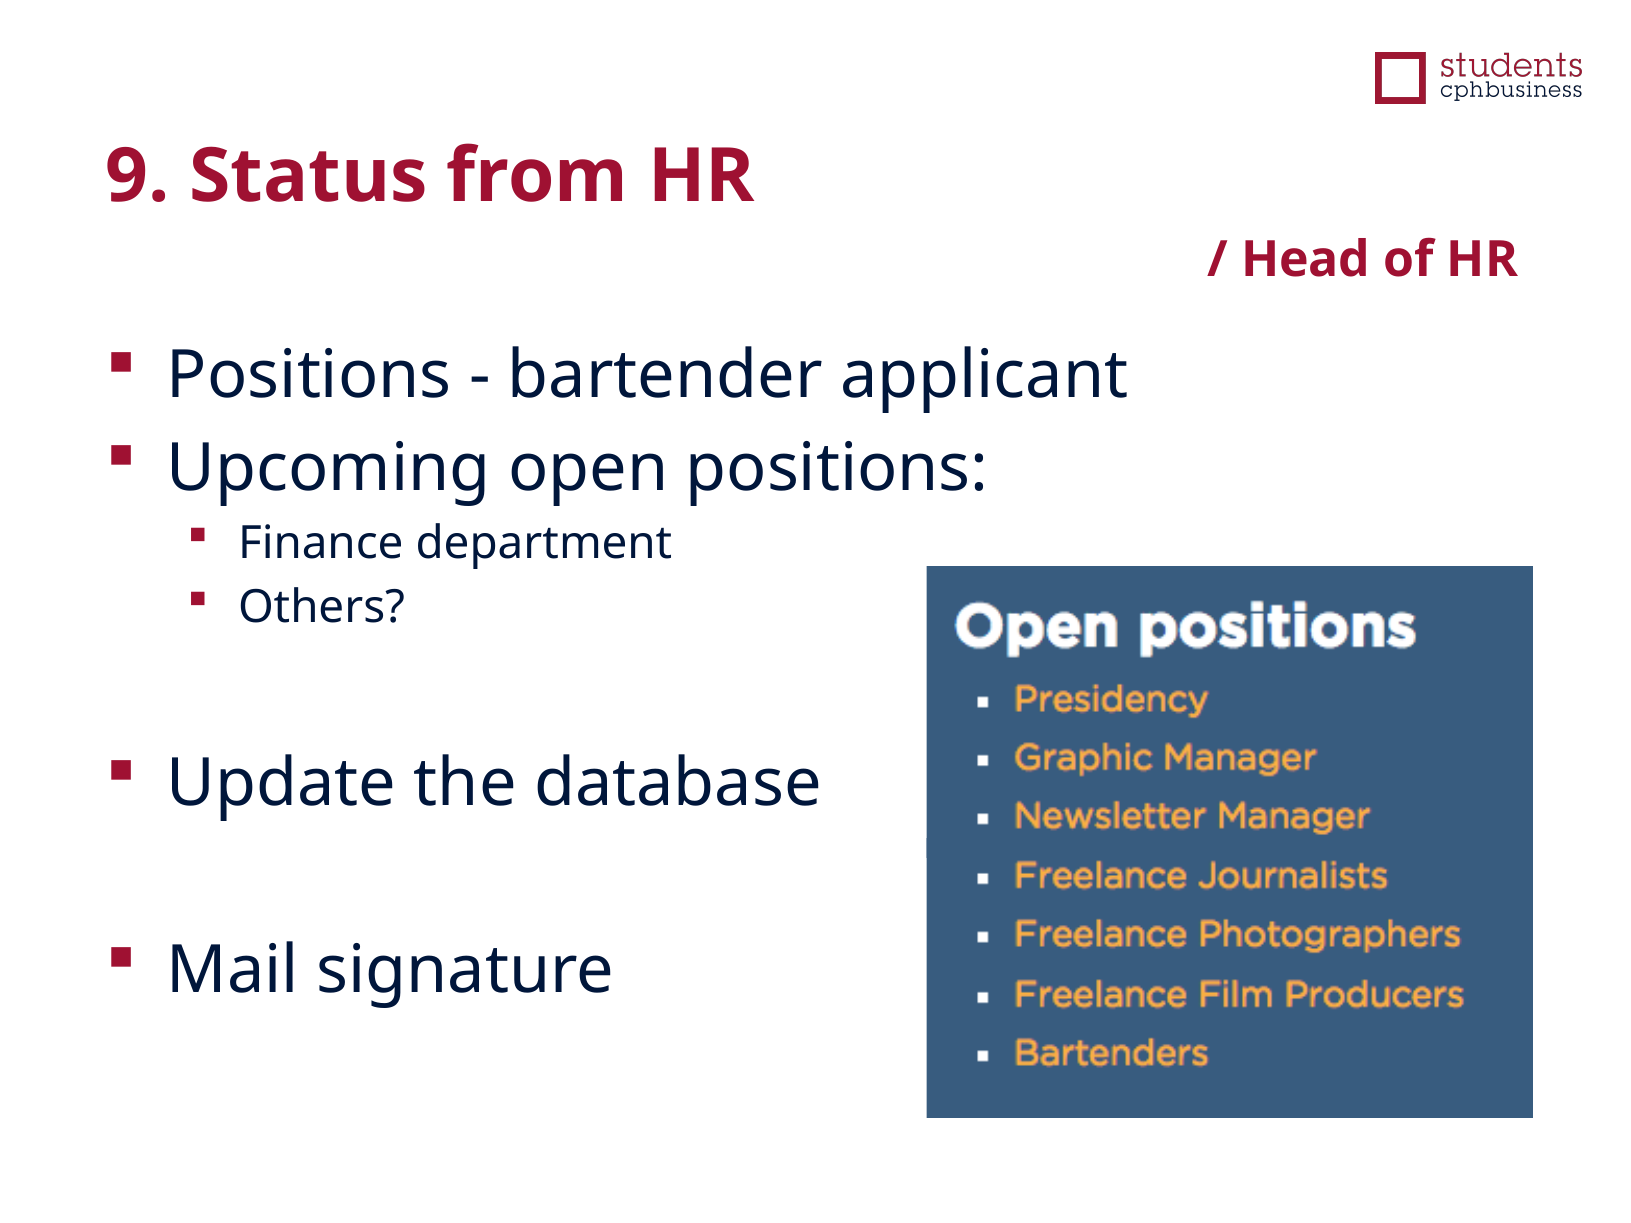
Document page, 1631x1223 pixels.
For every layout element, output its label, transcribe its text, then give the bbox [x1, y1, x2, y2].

picture [926, 565, 1534, 1118]
list 9. Status from HR / Head of HR [91, 119, 1533, 323]
list Positions - bartender applicant Upcoming open positions: Finance department Others? Update the database Mail signature [91, 323, 1533, 1166]
picture [1375, 52, 1582, 104]
